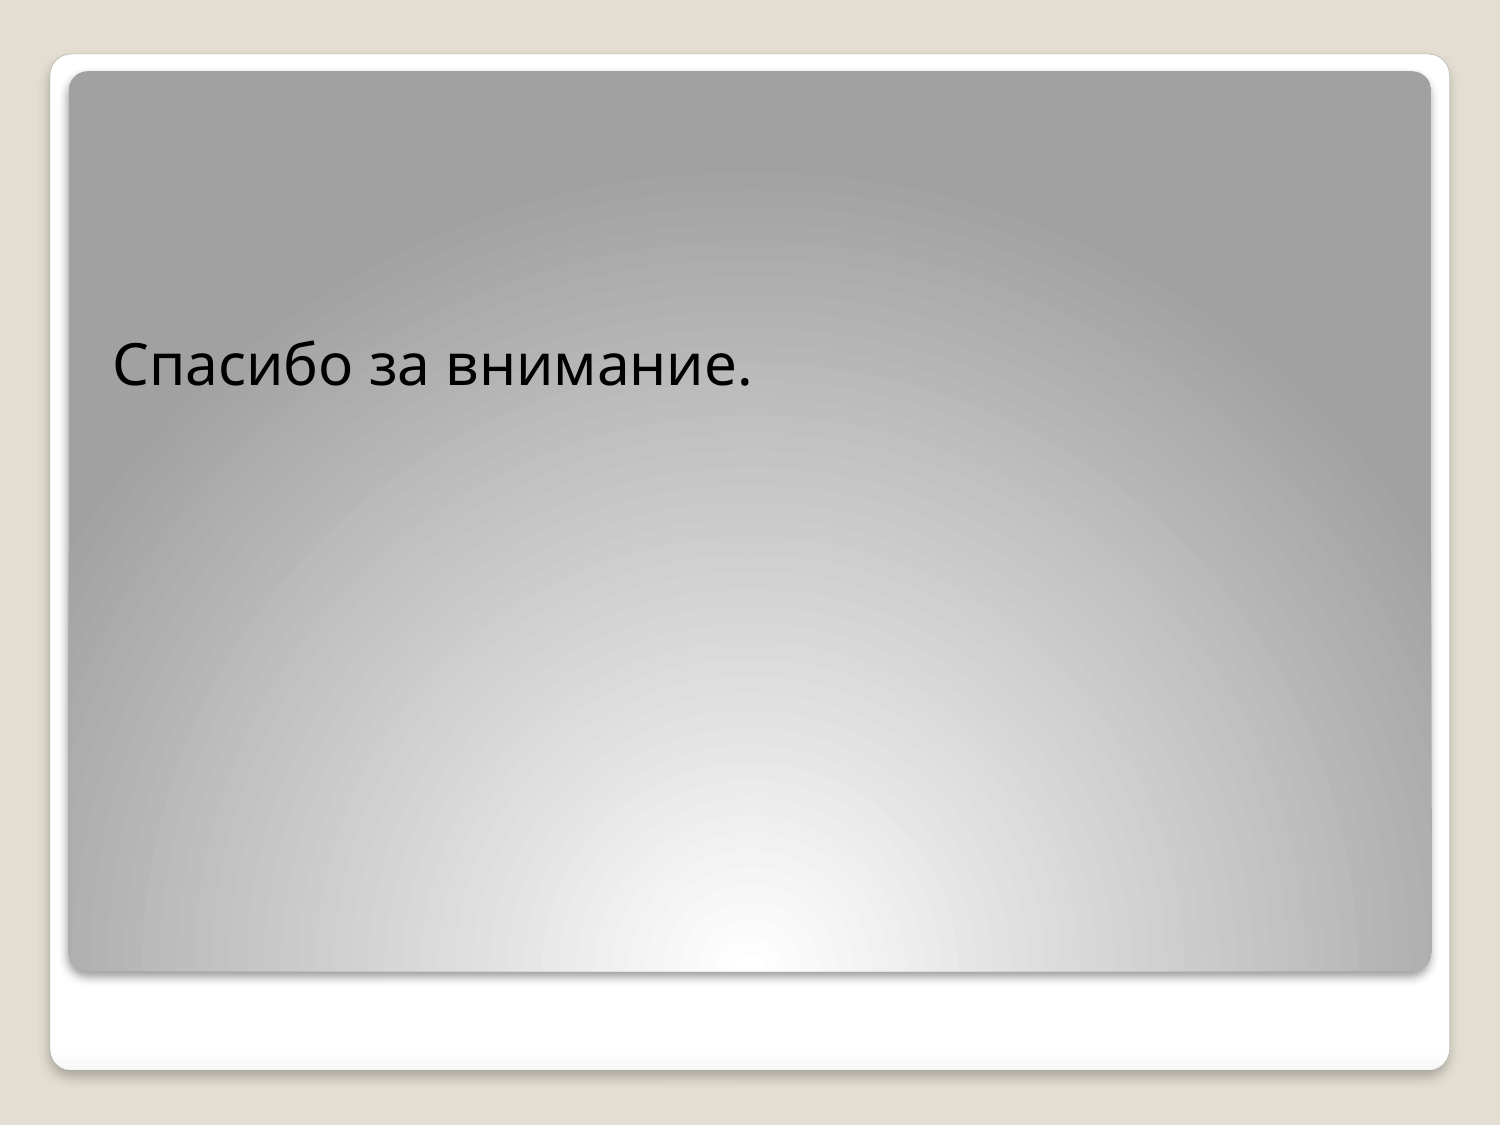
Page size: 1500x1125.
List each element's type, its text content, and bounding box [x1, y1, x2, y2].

list Спасибо за внимание. [82, 86, 1425, 774]
